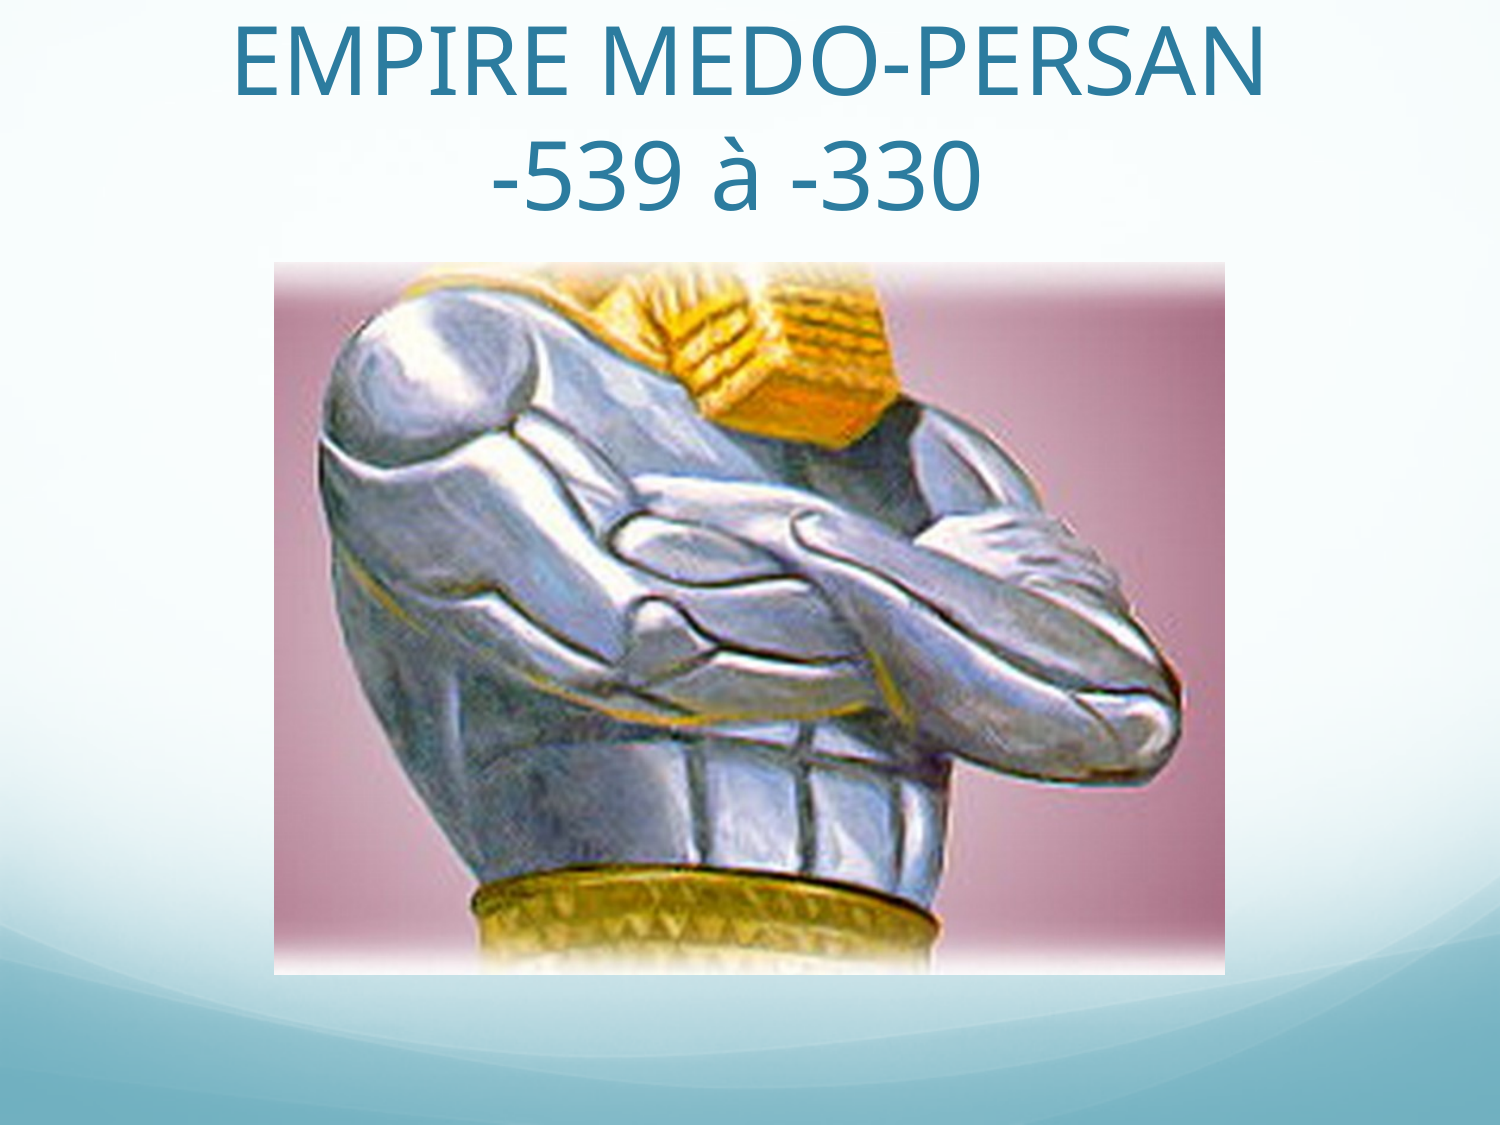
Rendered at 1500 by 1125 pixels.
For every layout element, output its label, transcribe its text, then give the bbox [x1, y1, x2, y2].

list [274, 261, 1226, 976]
title EMPIRE MEDO-PERSAN -539 à -330 [90, 17, 1410, 237]
